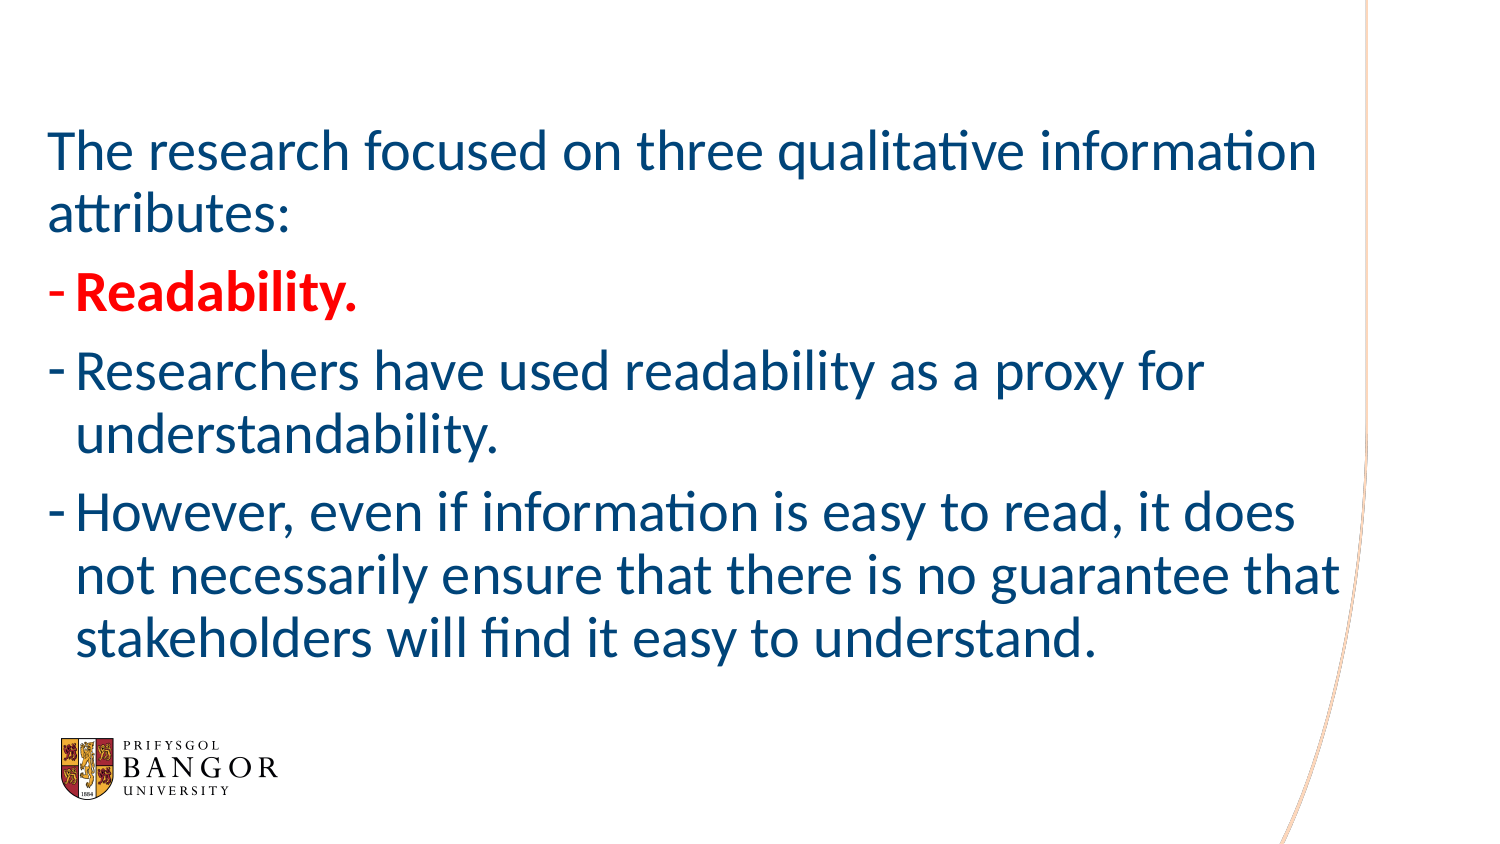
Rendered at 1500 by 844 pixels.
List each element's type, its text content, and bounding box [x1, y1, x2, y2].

list The research focused on three qualitative information attributes: Readability. Researchers have used readability as a proxy for understandability. However, even if information is easy to read, it does not necessarily ensure that there is no guarantee that stakeholders will find it easy to understand. [32, 112, 1277, 721]
picture [61, 738, 278, 800]
picture [1277, 0, 1368, 844]
